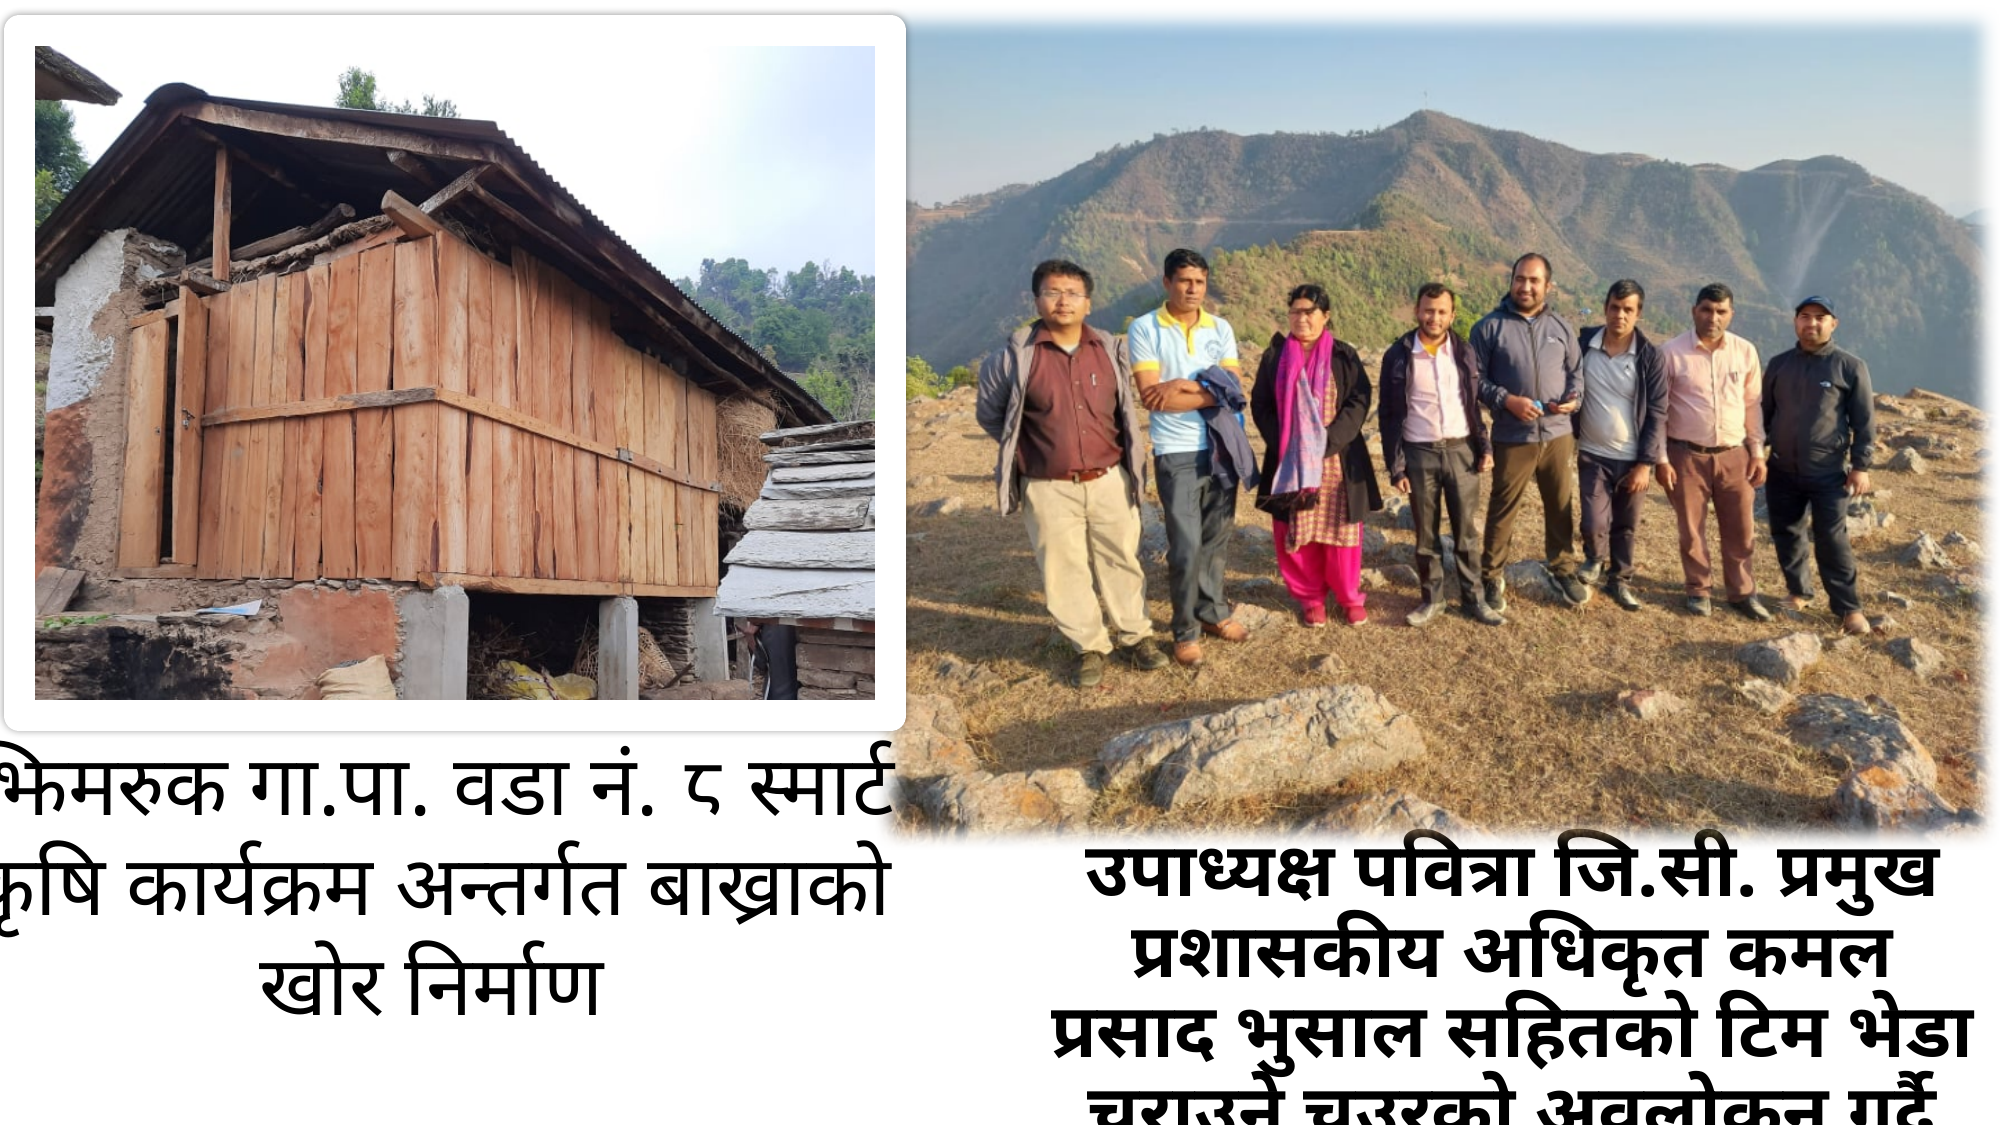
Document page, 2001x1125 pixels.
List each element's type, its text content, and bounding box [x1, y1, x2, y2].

picture [34, 46, 876, 700]
title उपाध्यक्ष पवित्रा जि.सी. प्रमुख प्रशासकीय अधिकृत कमल प्रसाद भुसाल सहितको टिम भेडा चराउने चउरको अवलोकन गर्दै [1024, 915, 2000, 1071]
text_box झिमरुक गा.पा. वडा नं. ८ स्मार्ट कृषि कार्यक्रम अन्तर्गत बाख्राको खोर निर्माण [0, 725, 910, 1040]
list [875, 5, 2000, 851]
